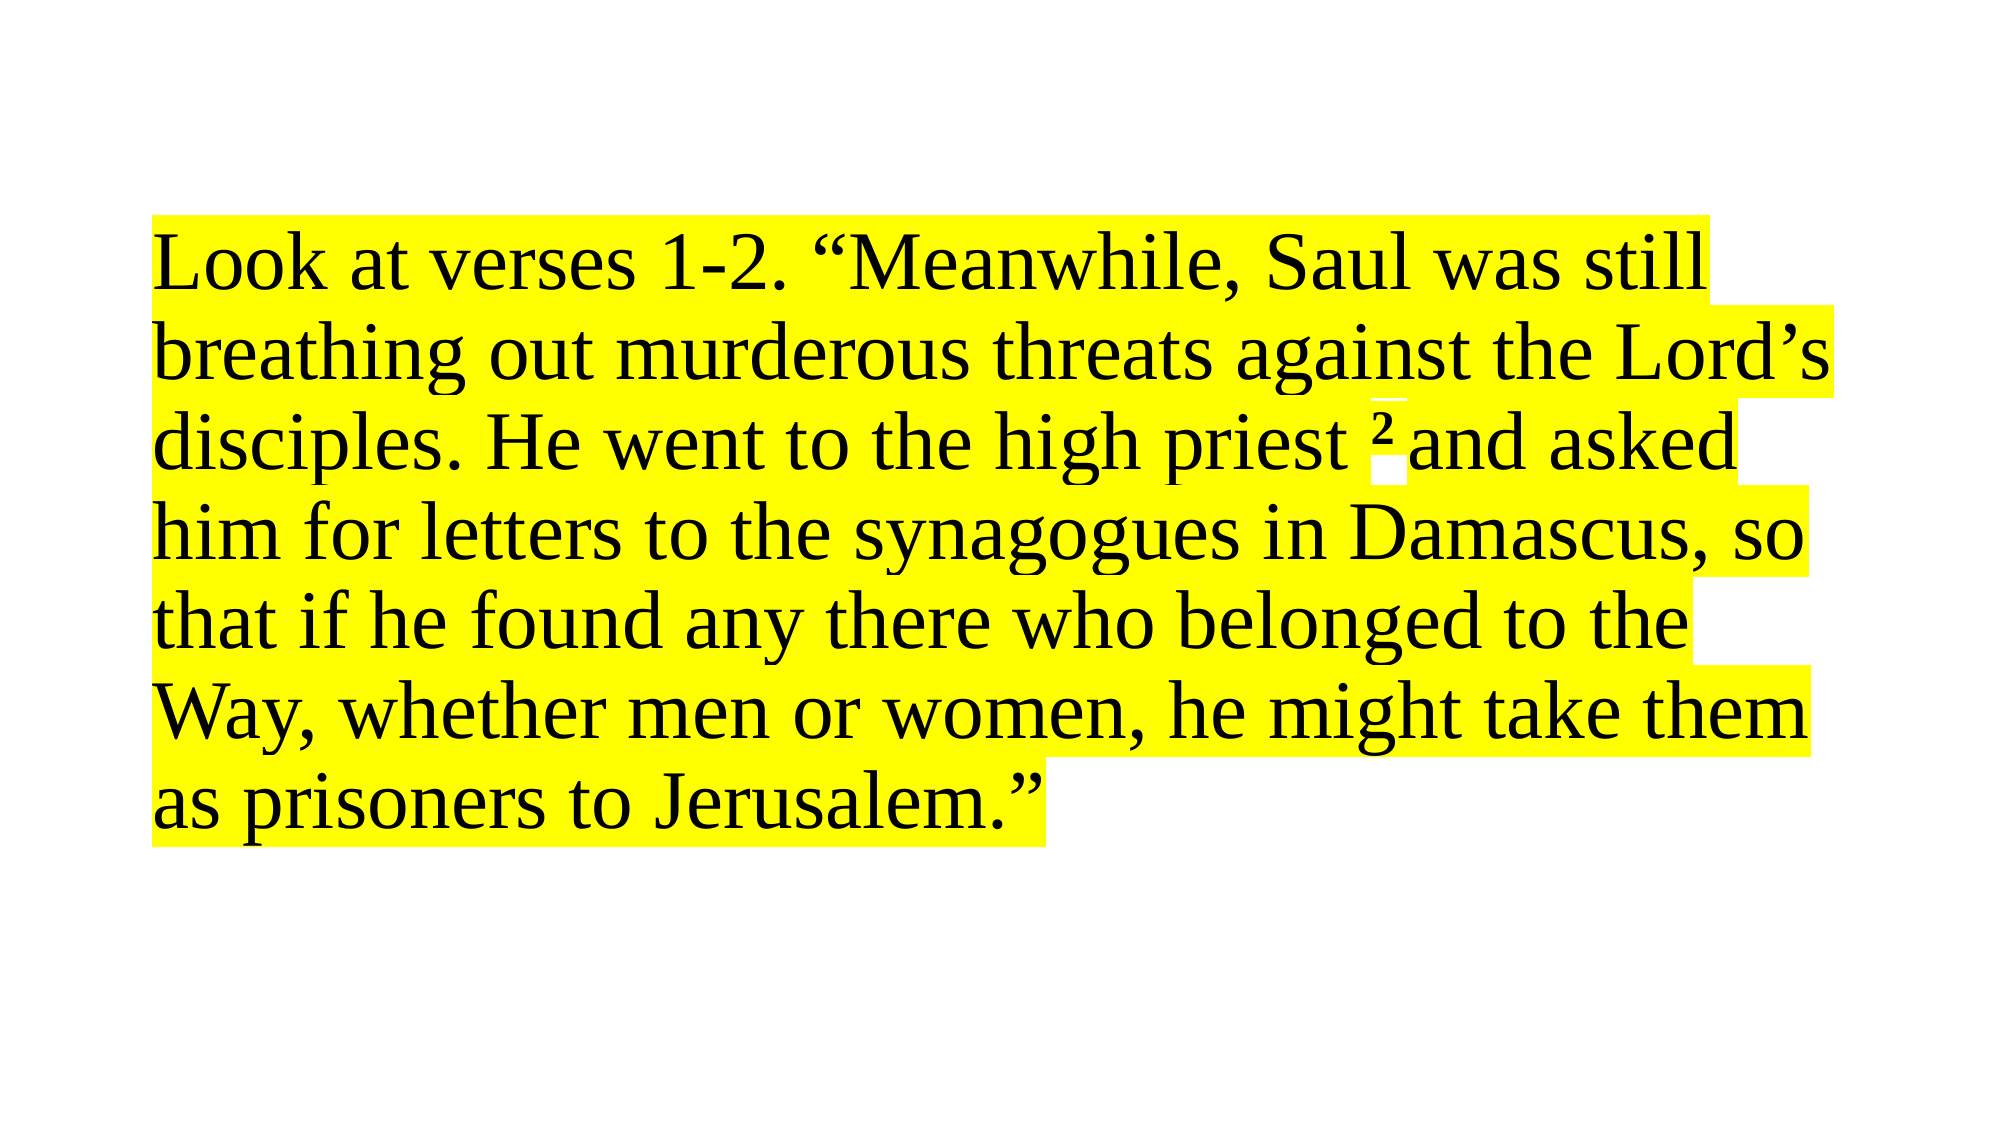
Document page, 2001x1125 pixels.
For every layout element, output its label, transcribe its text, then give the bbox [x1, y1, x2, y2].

title Look at verses 1-2. “Meanwhile, Saul was still breathing out murderous threats against the Lord’s disciples. He went to the high priest 2 and asked him for letters to the synagogues in Damascus, so that if he found any there who belonged to the Way, whether men or women, he might take them as prisoners to Jerusalem.” [137, 59, 1863, 1005]
